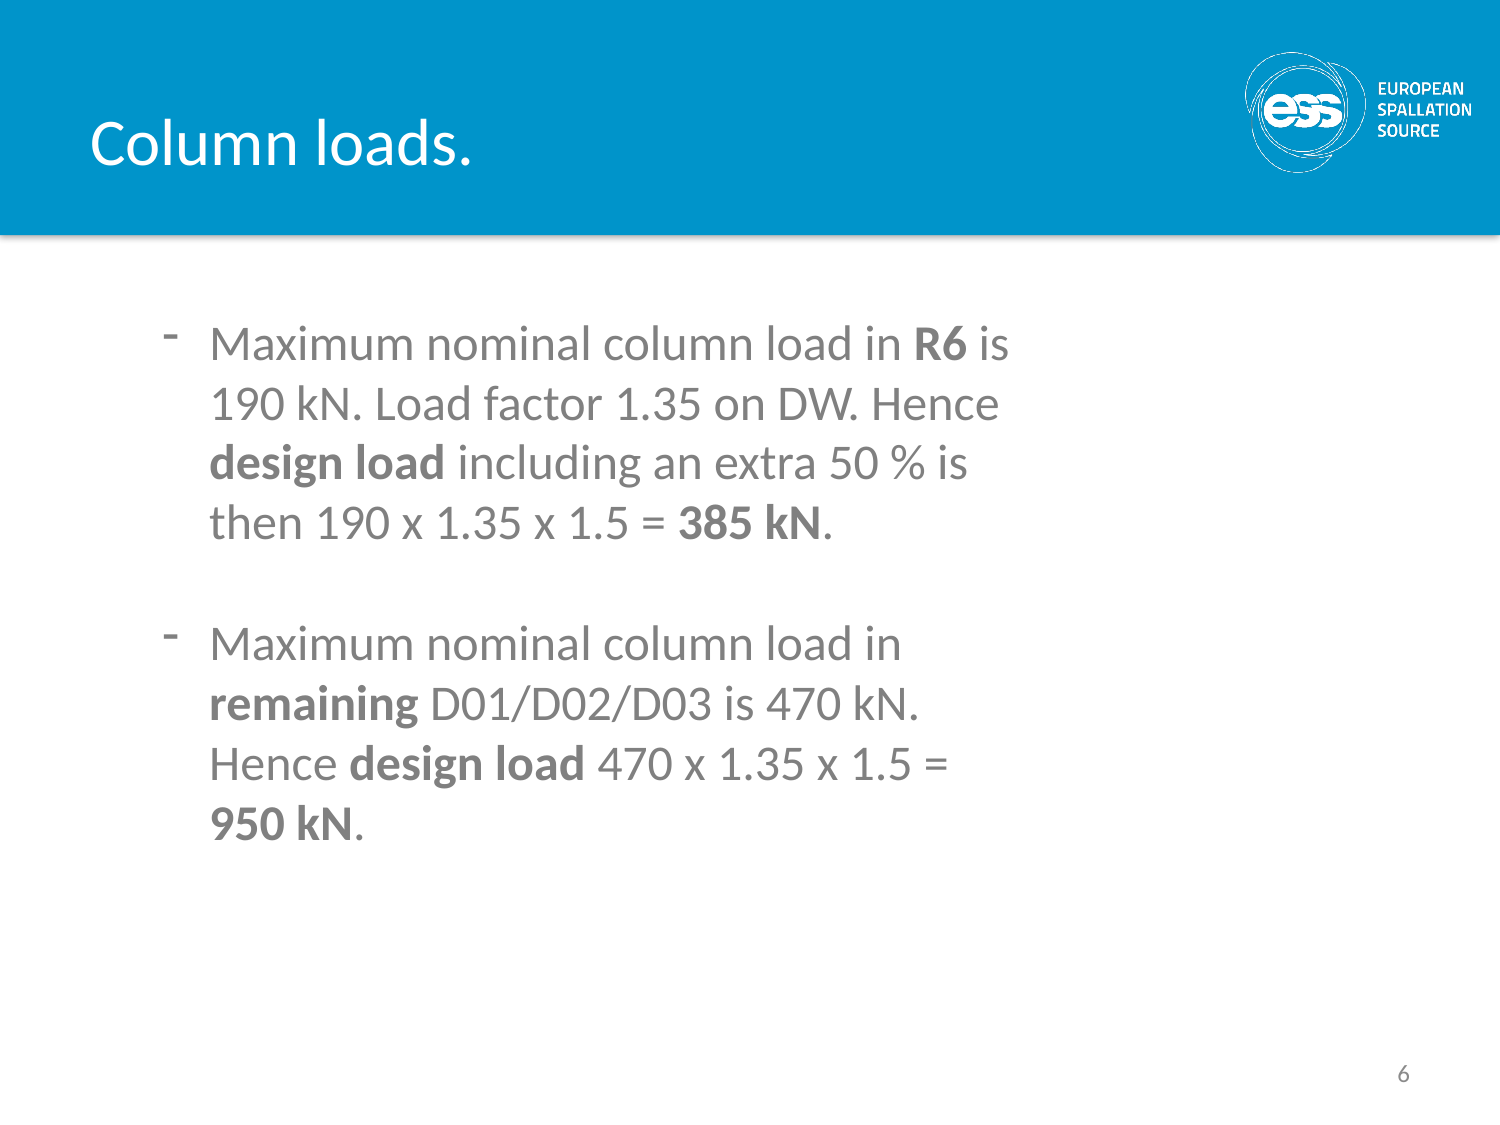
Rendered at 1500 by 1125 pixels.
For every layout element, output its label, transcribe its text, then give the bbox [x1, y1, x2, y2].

slide_number 6 [1074, 1042, 1425, 1103]
picture [1264, 94, 1342, 127]
text_box Maximum nominal column load in R6 is 190 kN. Load factor 1.35 on DW. Hence design load including an extra 50 % is then 190 x 1.35 x 1.5 = 385 kN. Maximum nominal column load in remaining D01/D02/D03 is 470 kN. Hence design load 470 x 1.35 x 1.5 = 950 kN. [147, 302, 1043, 1038]
picture [1409, 104, 1415, 115]
picture [1400, 83, 1407, 94]
picture [1379, 83, 1385, 94]
title Column loads. [75, 45, 1247, 233]
picture [1398, 109, 1406, 115]
picture [1389, 104, 1393, 115]
picture [1436, 104, 1444, 115]
picture [1443, 86, 1450, 93]
picture [1418, 104, 1423, 115]
picture [1454, 83, 1458, 94]
picture [1423, 83, 1430, 94]
picture [1432, 125, 1438, 136]
picture [1422, 125, 1428, 134]
